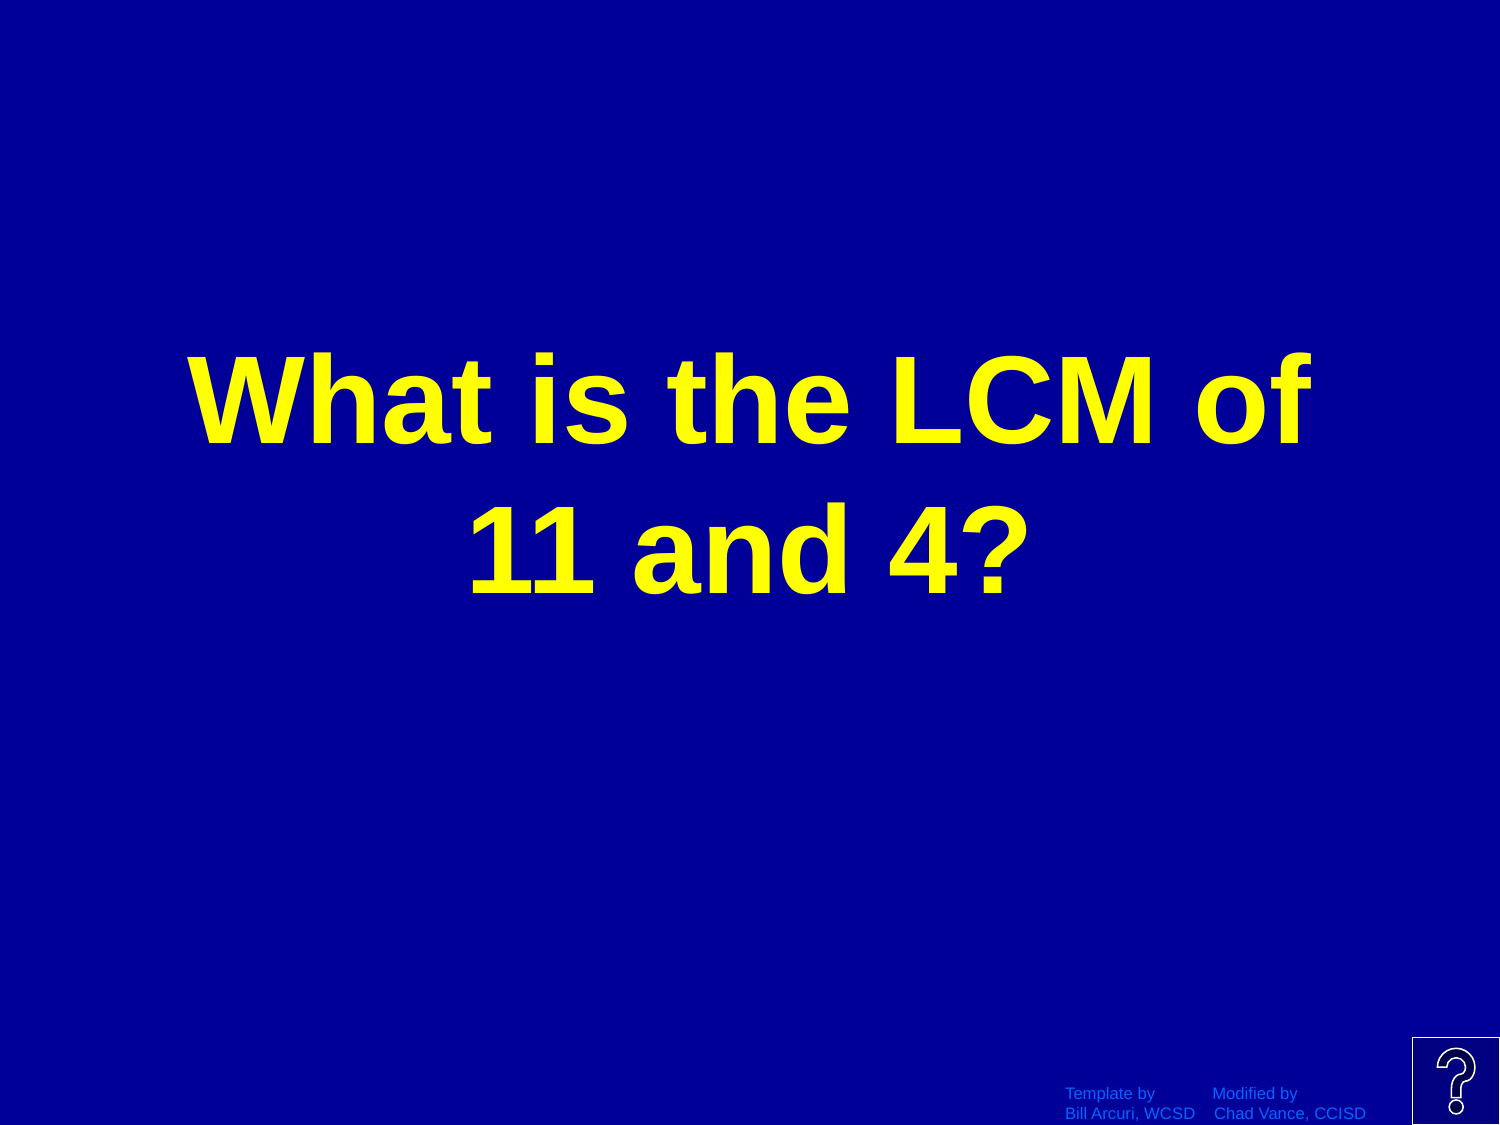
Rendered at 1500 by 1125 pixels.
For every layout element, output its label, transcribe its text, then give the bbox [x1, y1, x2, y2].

title What is the LCM of 11 and 4? [112, 374, 1388, 563]
slide_number Template by Modified by Bill Arcuri, WCSD Chad Vance, CCISD [1049, 1074, 1412, 1125]
text_box [1412, 1037, 1500, 1125]
